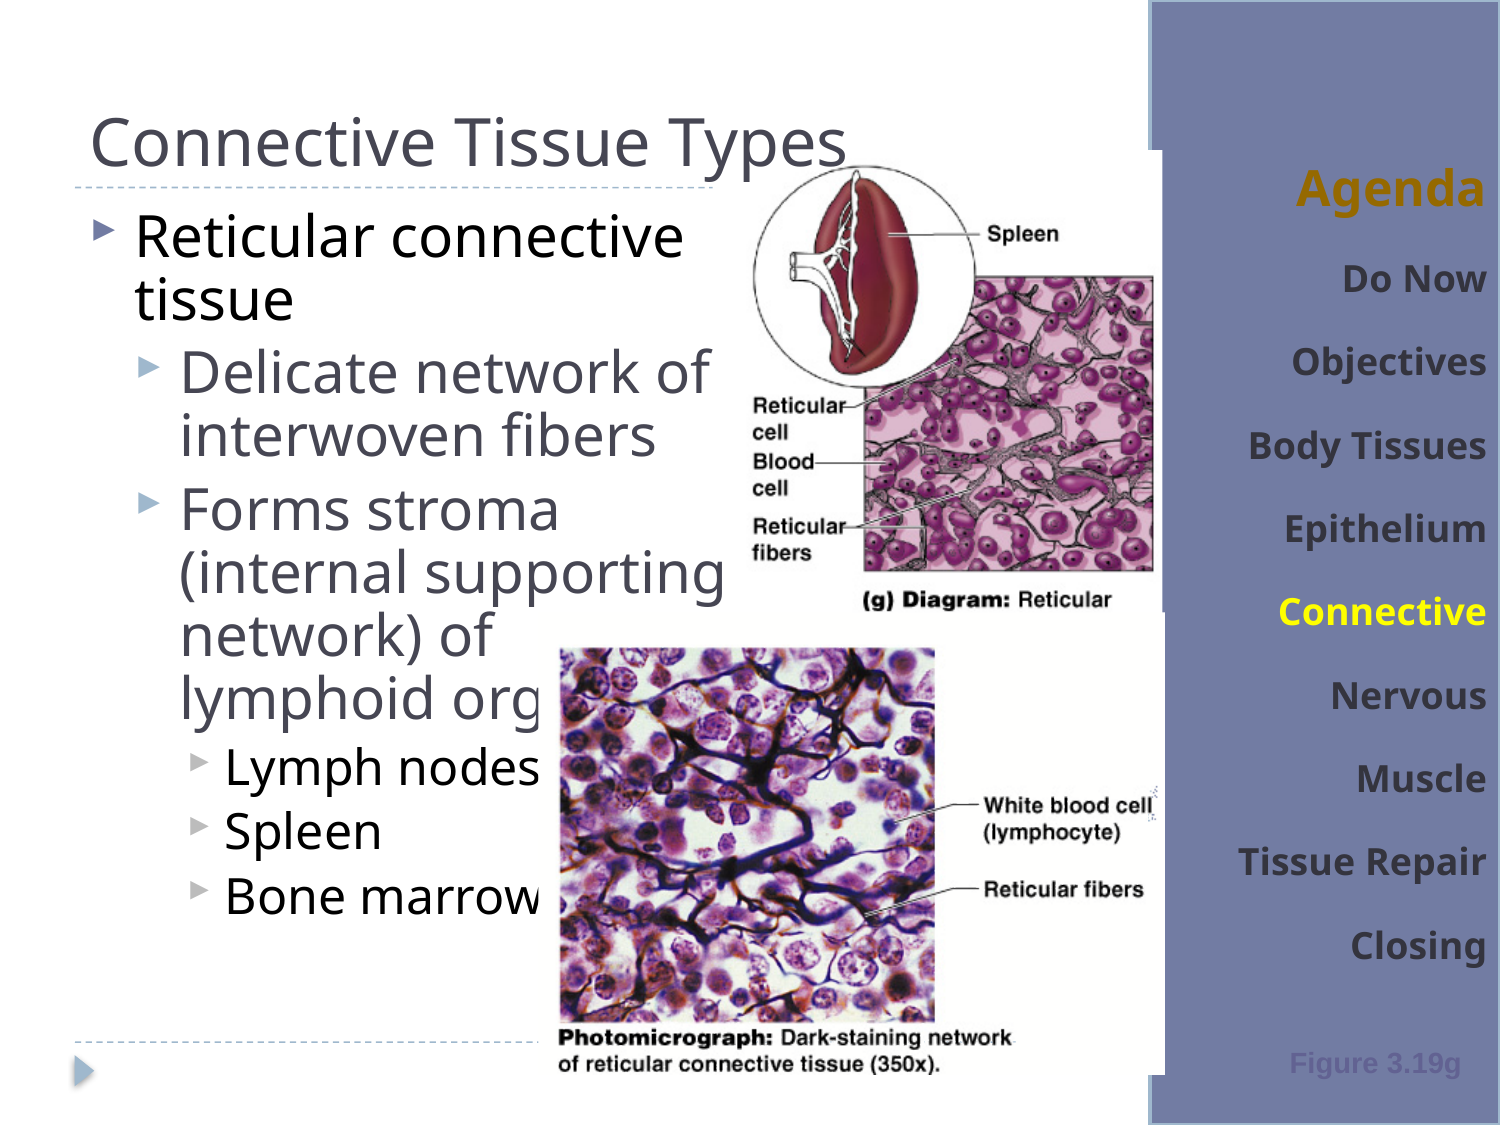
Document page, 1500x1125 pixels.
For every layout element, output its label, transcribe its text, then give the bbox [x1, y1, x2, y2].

list Reticular connective tissue Delicate network of interwoven fibers Forms stroma (internal supporting network) of lymphoid organs Lymph nodes Spleen Bone marrow [74, 200, 706, 1063]
picture [537, 149, 1165, 1076]
text_box Agenda Do Now Objectives Body Tissues Epithelium Connective Nervous Muscle Tissue Repair Closing [1168, 170, 1488, 975]
title Connective Tissue Types [75, 24, 1150, 188]
text_box Figure 3.19g [1274, 1037, 1477, 1088]
